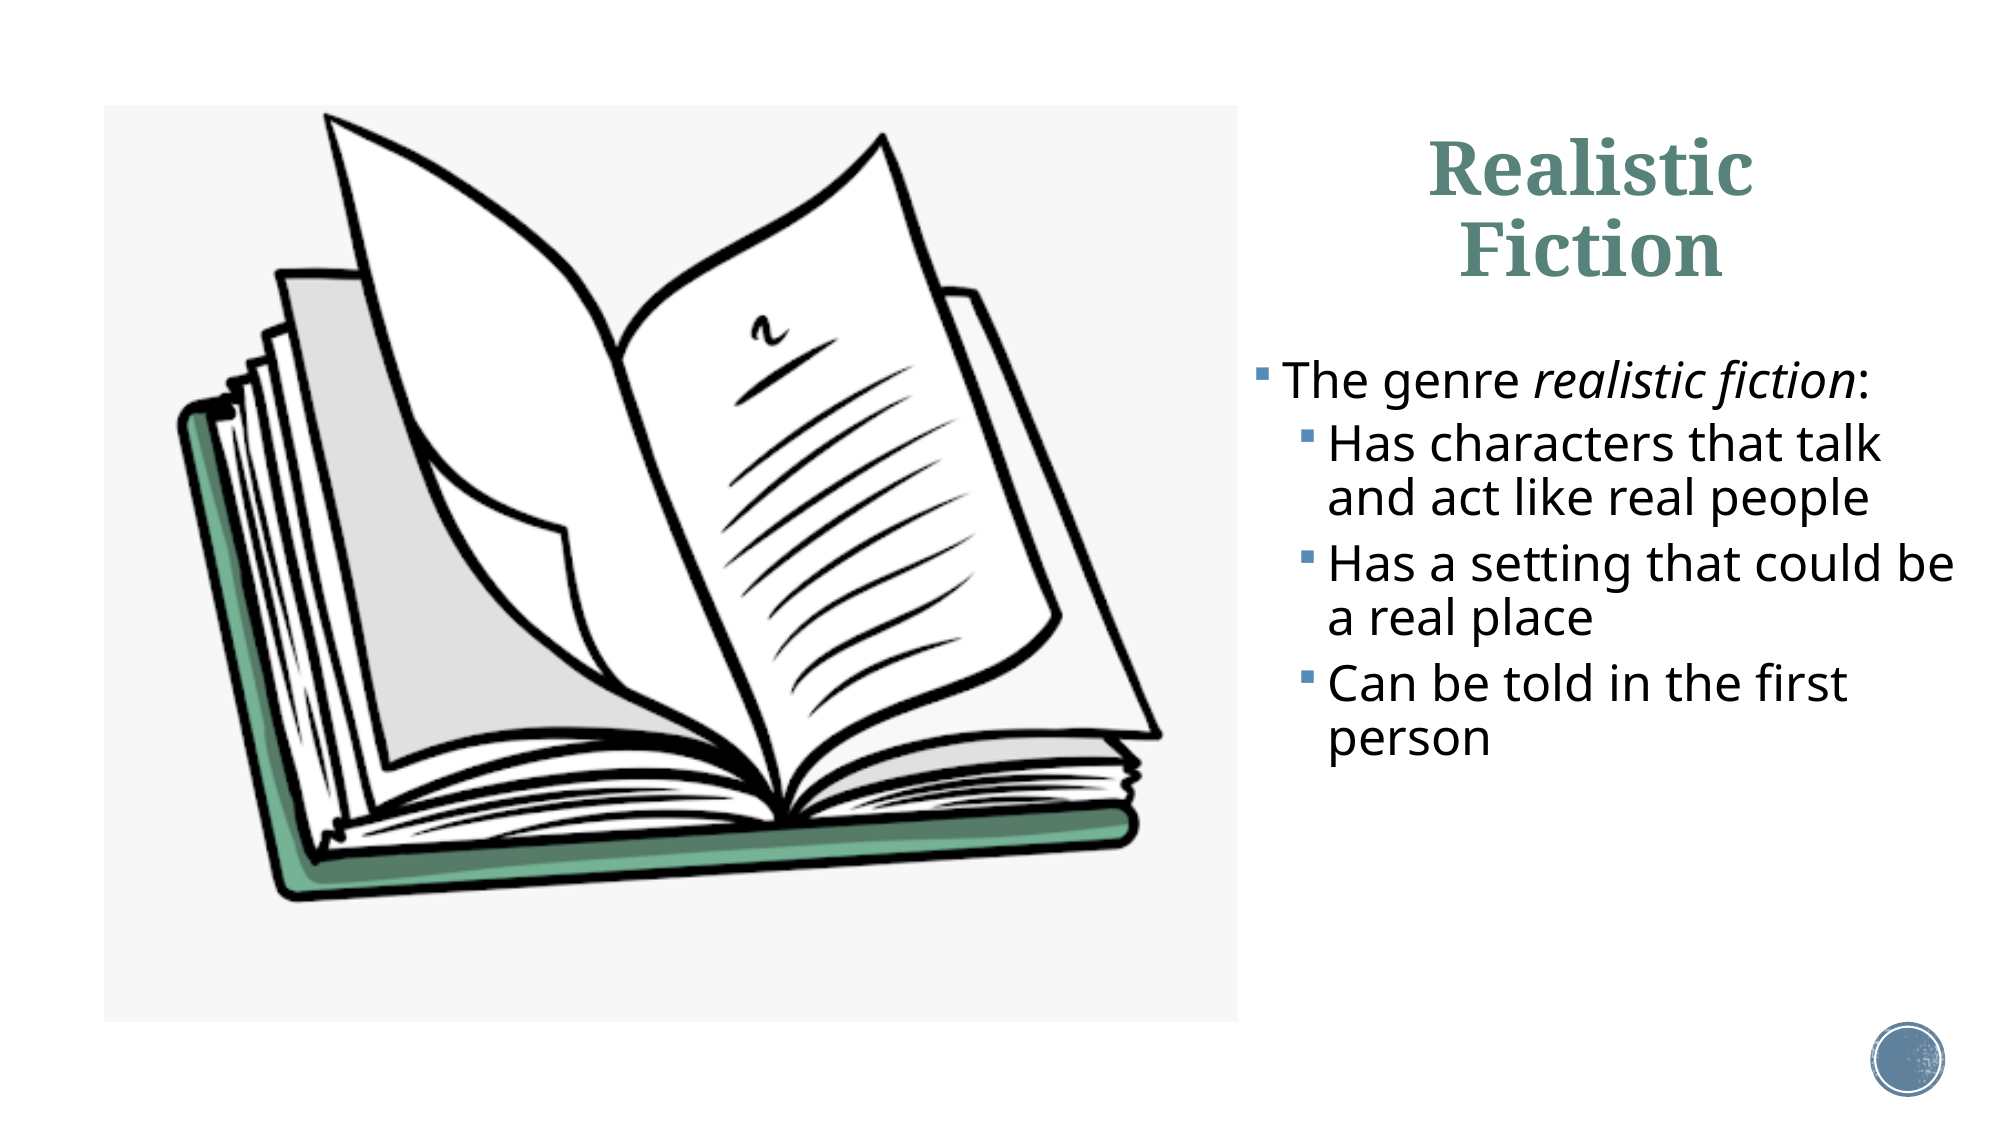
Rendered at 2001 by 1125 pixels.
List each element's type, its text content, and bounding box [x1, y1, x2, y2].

title Realistic Fiction [1290, 79, 1894, 344]
list The genre realistic fiction: Has characters that talk and act like real people Has a setting that could be a real place Can be told in the first person [1239, 348, 1975, 1020]
picture [103, 105, 1238, 1022]
